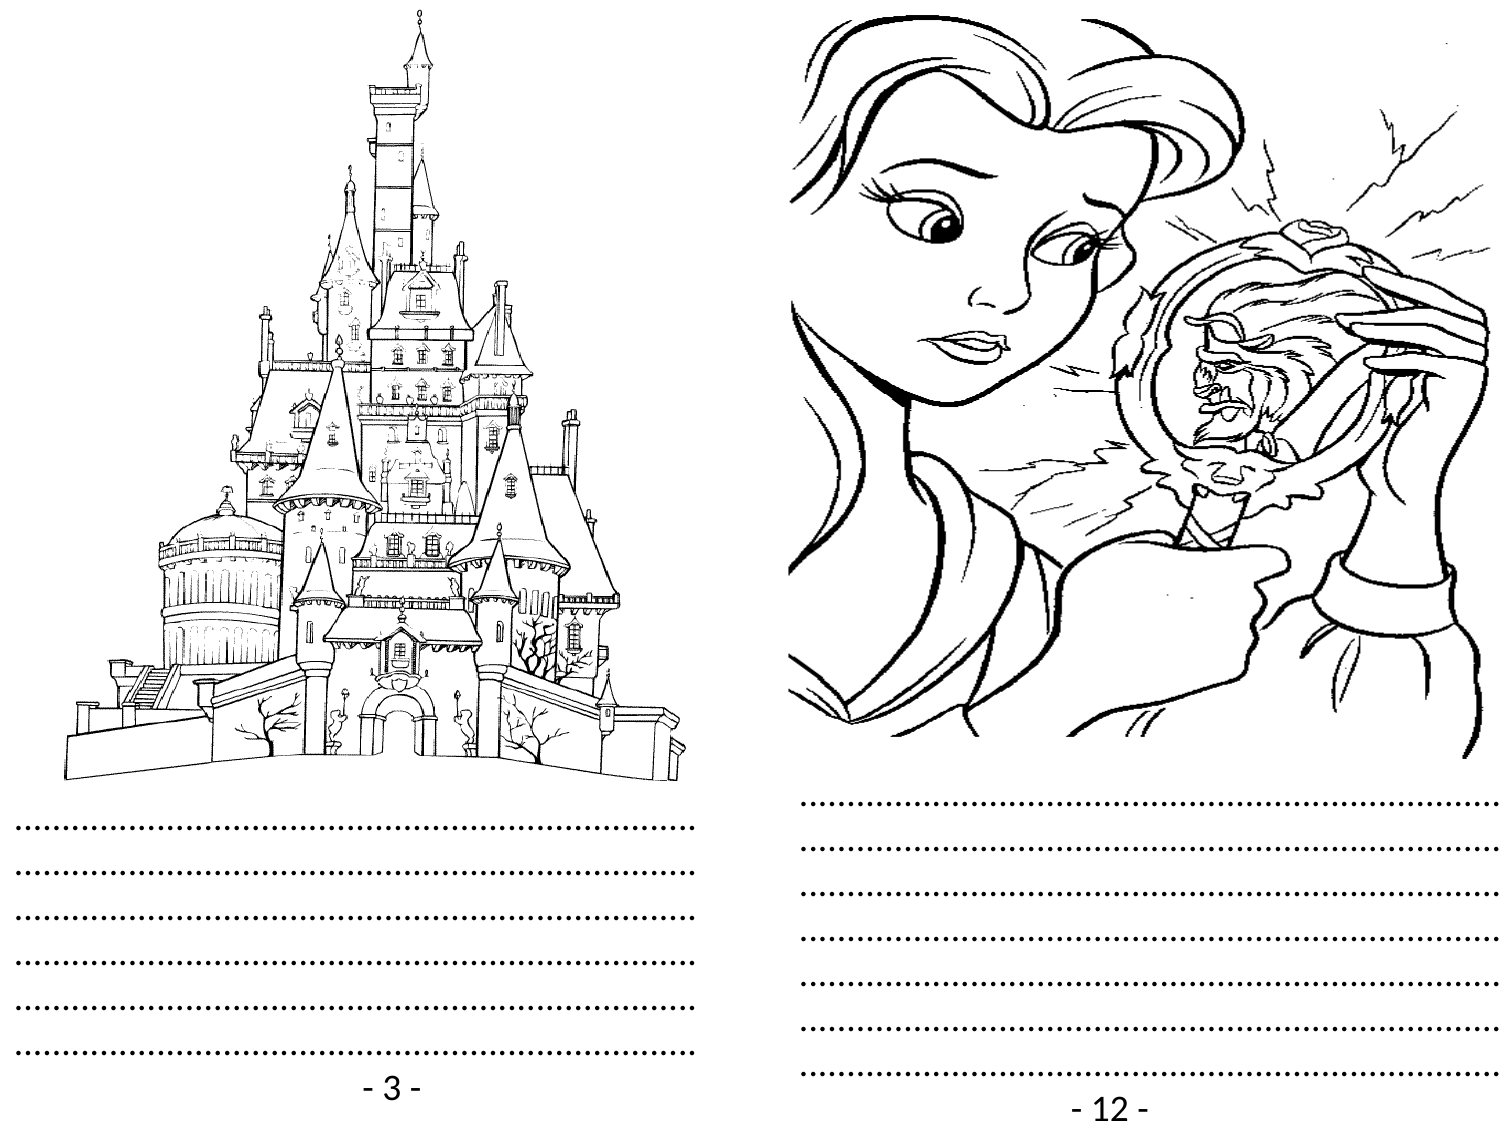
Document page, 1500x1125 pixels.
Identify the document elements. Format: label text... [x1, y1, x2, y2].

text_box .......................................................................... ........................................................................... ........................................................................... ........................................................................... .............................................................................. ............................................................................ ............................................................................. - 12 - [784, 793, 1500, 1125]
picture [0, 0, 727, 821]
text_box ........................................................................ ........................................................................ ........................................................................ ........................................................................ ........................................................................ ........................................................................ - 3 - [0, 829, 713, 1115]
picture [761, 0, 1500, 786]
